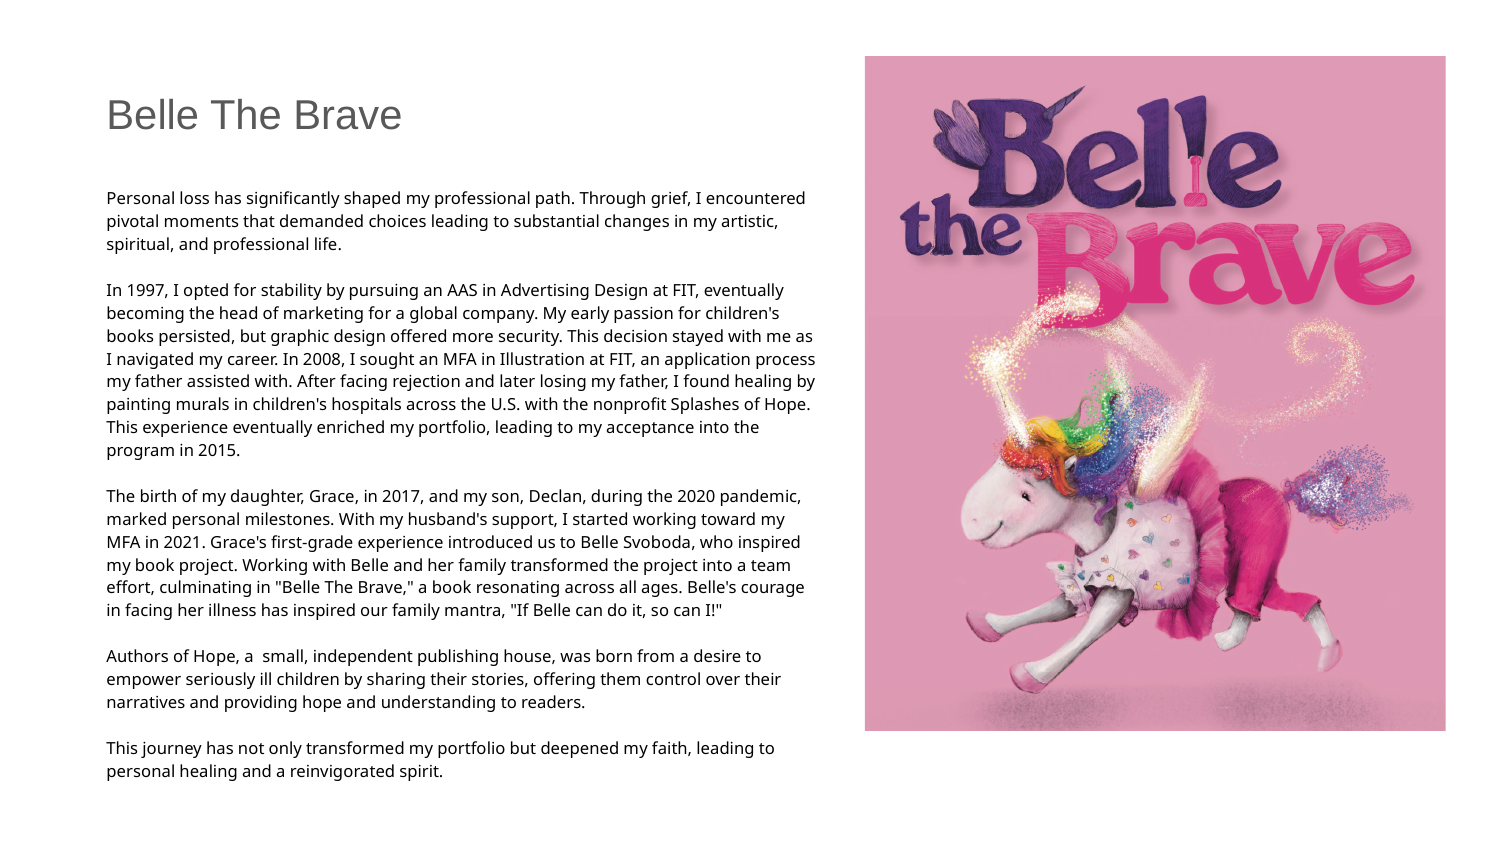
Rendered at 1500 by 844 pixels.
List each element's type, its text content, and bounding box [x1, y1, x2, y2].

text_box Belle The Brave [91, 73, 634, 170]
picture [864, 56, 1446, 732]
text_box Personal loss has significantly shaped my professional path. Through grief, I encountered pivotal moments that demanded choices leading to substantial changes in my artistic, spiritual, and professional life. In 1997, I opted for stability by pursuing an AAS in Advertising Design at FIT, eventually becoming the head of marketing for a global company. My early passion for children's books persisted, but graphic design offered more security. This decision stayed with me as I navigated my career. In 2008, I sought an MFA in Illustration at FIT, an application process my father assisted with. After facing rejection and later losing my father, I found healing by painting murals in children's hospitals across the U.S. with the nonprofit Splashes of Hope. This experience eventually enriched my portfolio, leading to my acceptance into the program in 2015. The birth of my daughter, Grace, in 2017, and my son, Declan, during the 2020 pandemic, marked personal milestones. With my husband's support, I started working toward my MFA in 2021. Grace's first-grade experience introduced us to Belle Svoboda, who inspired my book project. Working with Belle and her family transformed the project into a team effort, culminating in "Belle The Brave," a book resonating across all ages. Belle's courage in facing her illness has inspired our family mantra, "If Belle can do it, so can I!" Authors of Hope, a small, independent publishing house, was born from a desire to empower seriously ill children by sharing their stories, offering them control over their narratives and providing hope and understanding to readers. This journey has not only transformed my portfolio but deepened my faith, leading to personal healing and a reinvigorated spirit. [91, 169, 834, 819]
